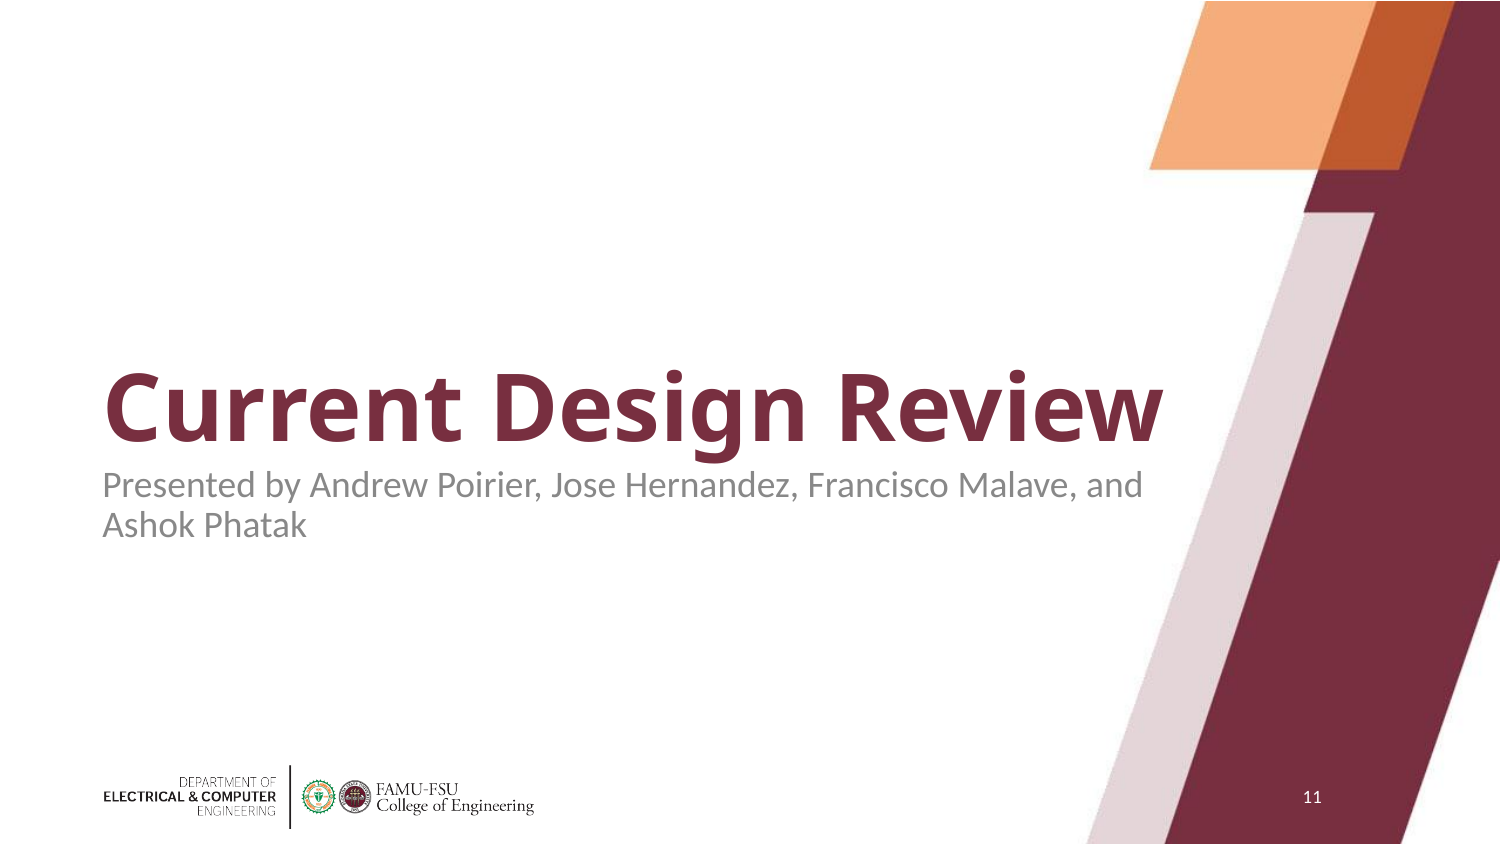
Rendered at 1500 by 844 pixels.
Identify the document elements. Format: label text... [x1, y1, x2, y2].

title Current Design Review [102, 110, 1228, 462]
list Presented by Andrew Poirier, Jose Hernandez, Francisco Malave, and Ashok Phatak [102, 464, 1228, 650]
picture [0, 1, 1500, 844]
slide_number ‹#› [1267, 778, 1358, 813]
